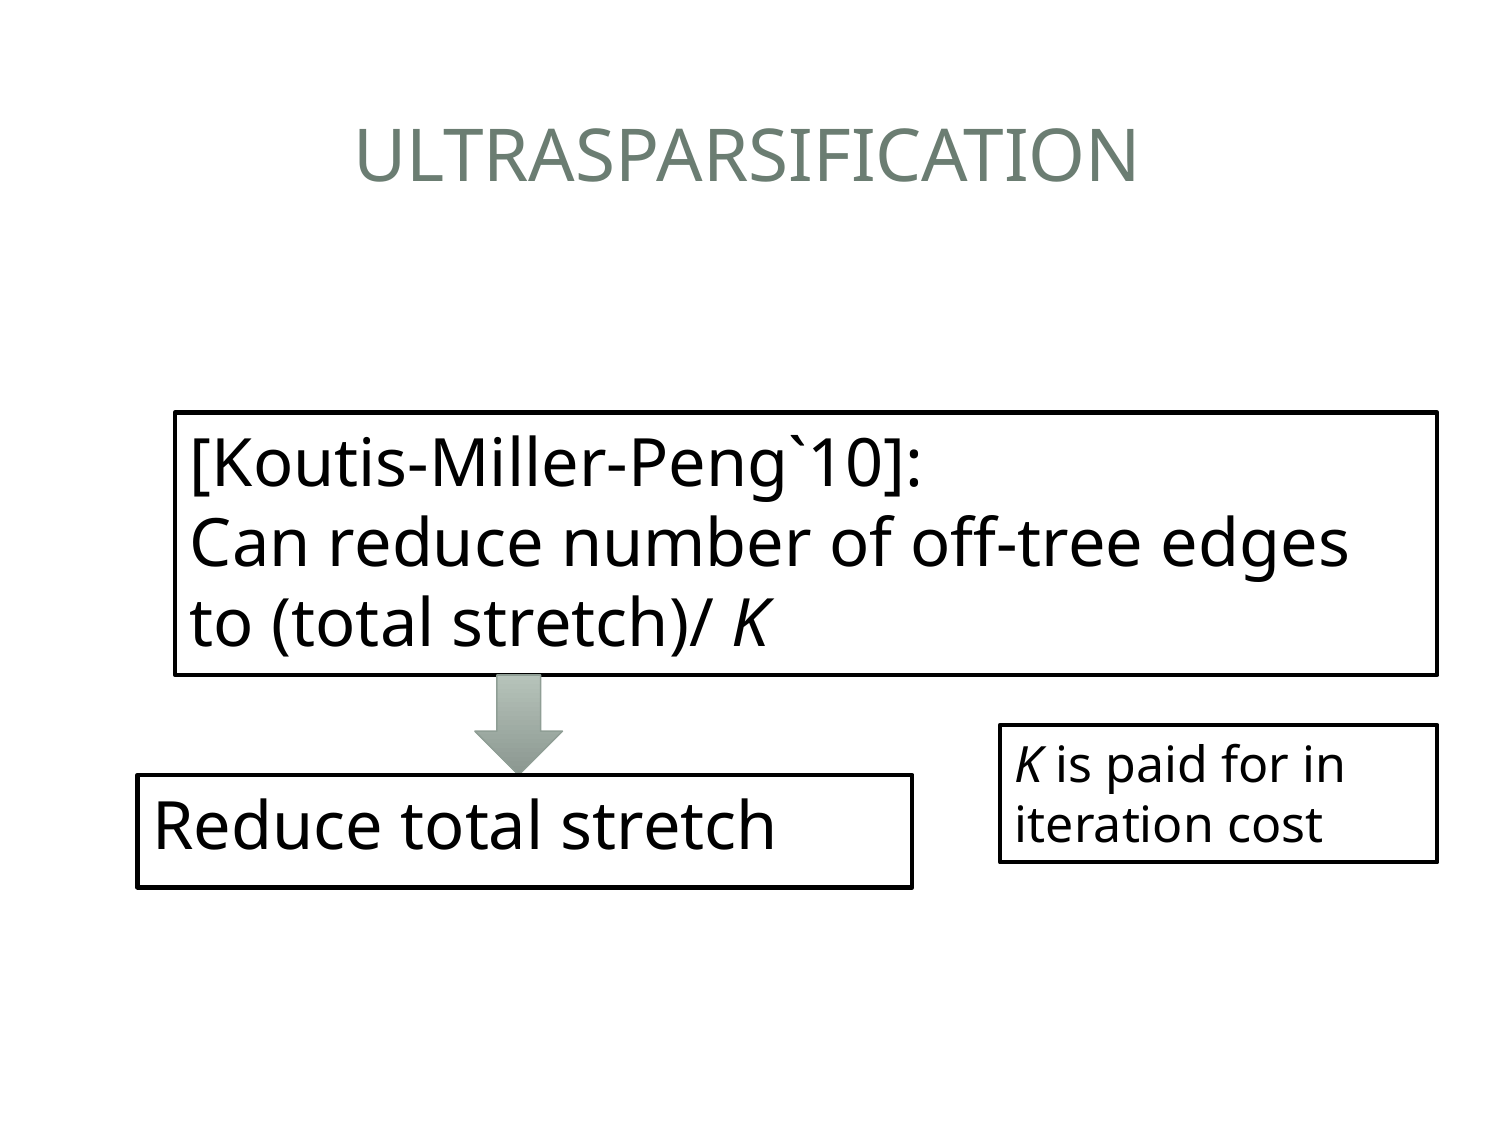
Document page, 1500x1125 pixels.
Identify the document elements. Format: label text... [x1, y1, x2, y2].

text_box K is paid for in iteration cost [998, 723, 1439, 864]
title ULTRASPARSIFICATION [69, 66, 1425, 238]
text_box [474, 674, 564, 773]
text_box [Koutis-Miller-Peng`10]: Can reduce number of off-tree edges to (total stretch)/ K [173, 410, 1439, 677]
text_box Reduce total stretch [135, 773, 914, 890]
